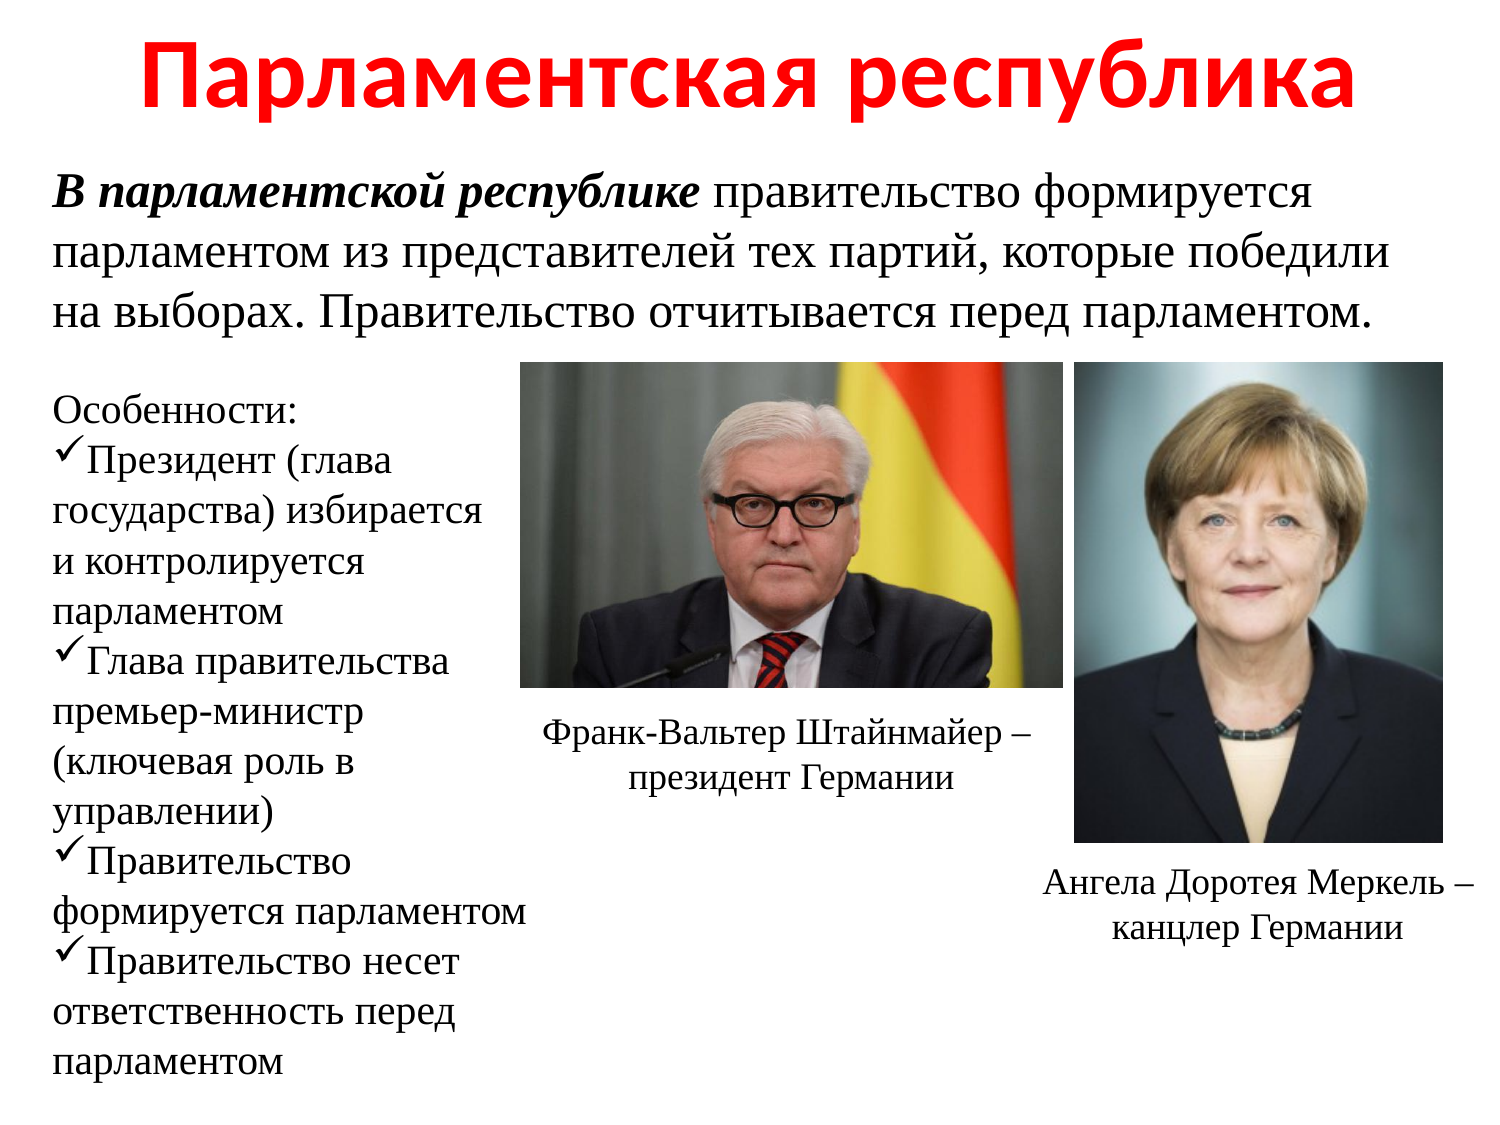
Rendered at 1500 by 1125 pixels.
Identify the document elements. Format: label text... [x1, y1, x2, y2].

picture [520, 362, 1063, 688]
text_box Ангела Доротея Меркель – канцлер Германии [1027, 849, 1498, 955]
text_box В парламентской республике правительство формируется парламентом из представителей тех партий, которые победили на выборах. Правительство отчитывается перед парламентом. [37, 149, 1463, 345]
text_box Франк-Вальтер Штайнмайер – президент Германии [527, 699, 1056, 805]
picture [1074, 362, 1443, 843]
text_box Особенности: Президент (глава государства) избирается и контролируется парламентом Глава правительства премьер-министр (ключевая роль в управлении) Правительство формируется парламентом Правительство несет ответственность перед парламентом [37, 374, 550, 1090]
text_box Парламентская республика [0, 0, 1500, 135]
